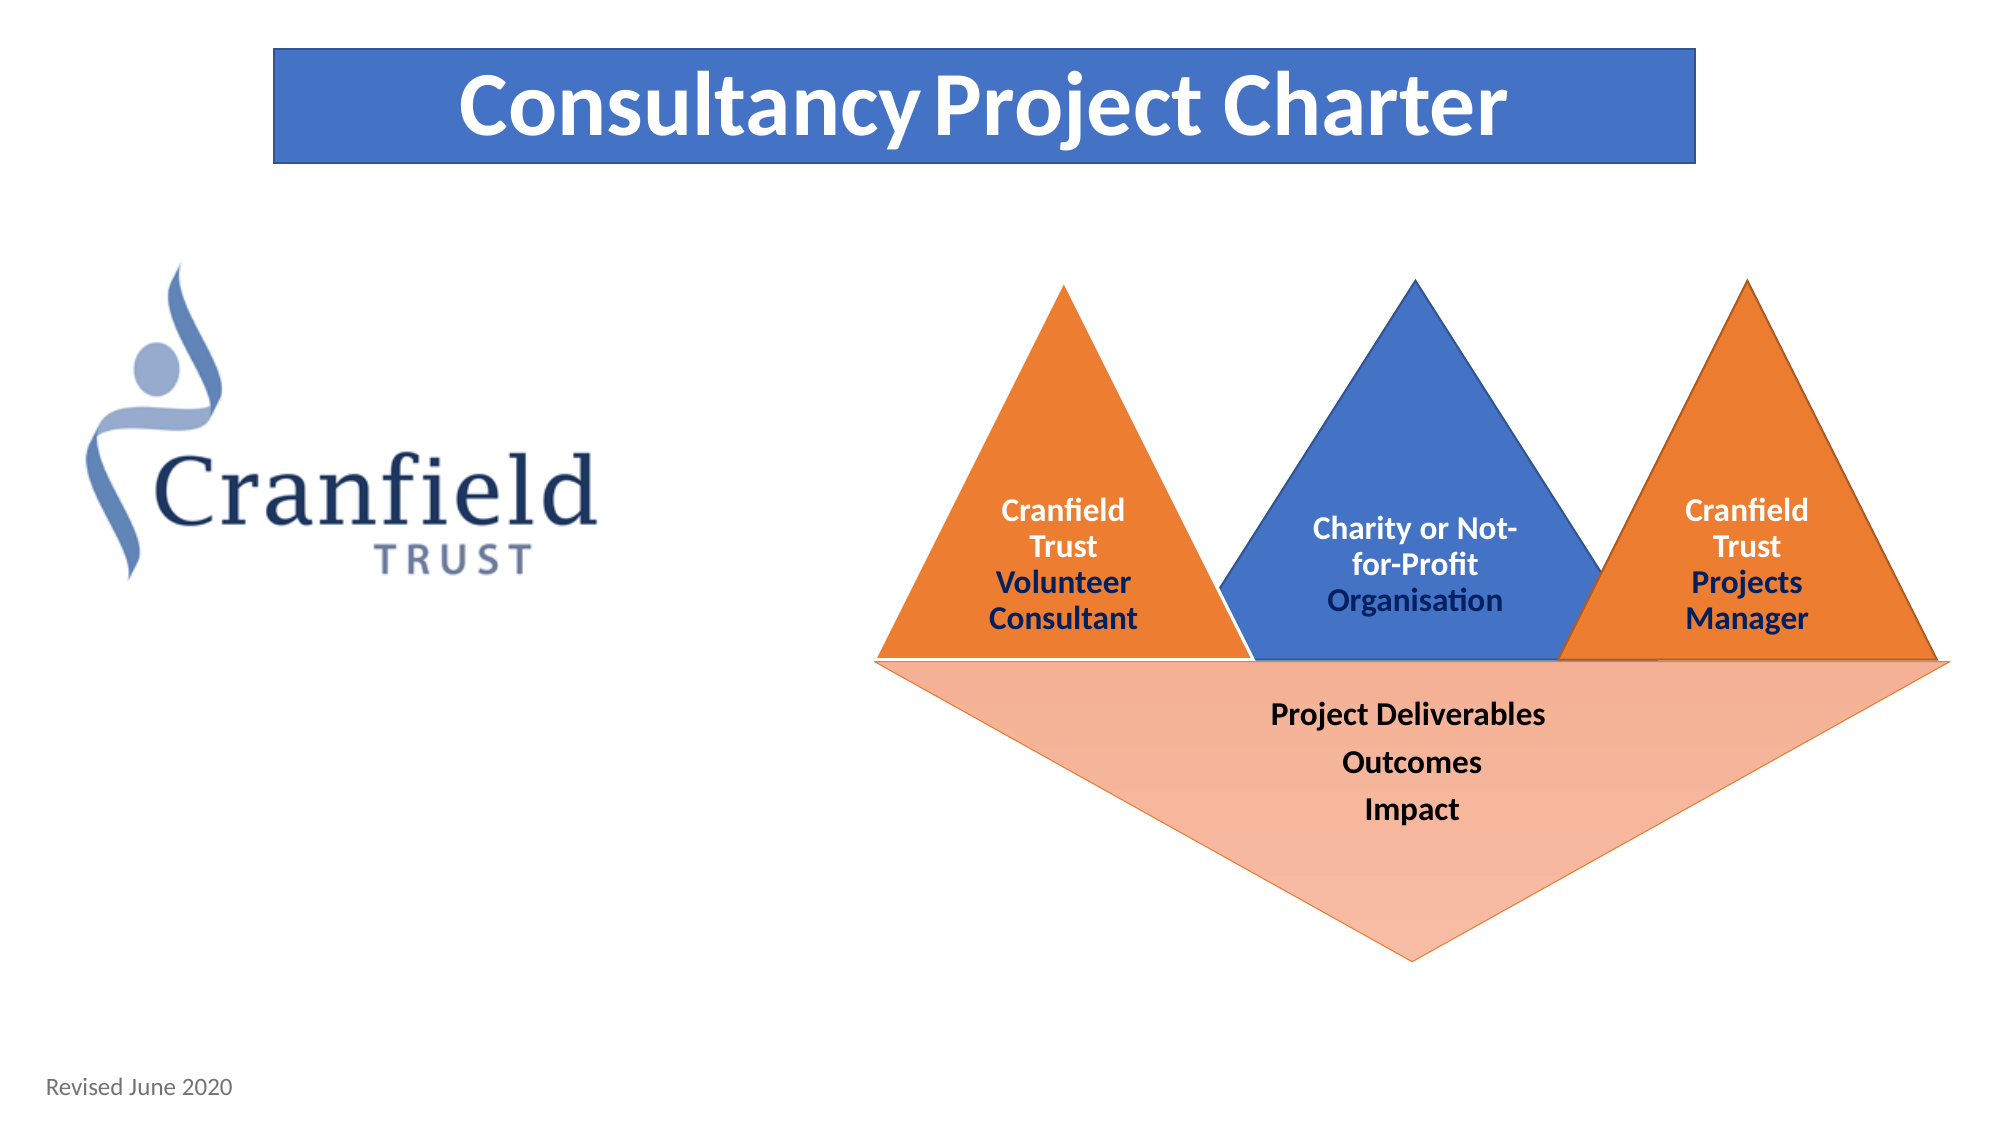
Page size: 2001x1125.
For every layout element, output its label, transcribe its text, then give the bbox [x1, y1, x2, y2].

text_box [874, 280, 1950, 1039]
picture [67, 241, 621, 601]
text_box Revised June 2020 [31, 1063, 1814, 1108]
text_box Consultancy Project Charter [273, 48, 1696, 164]
